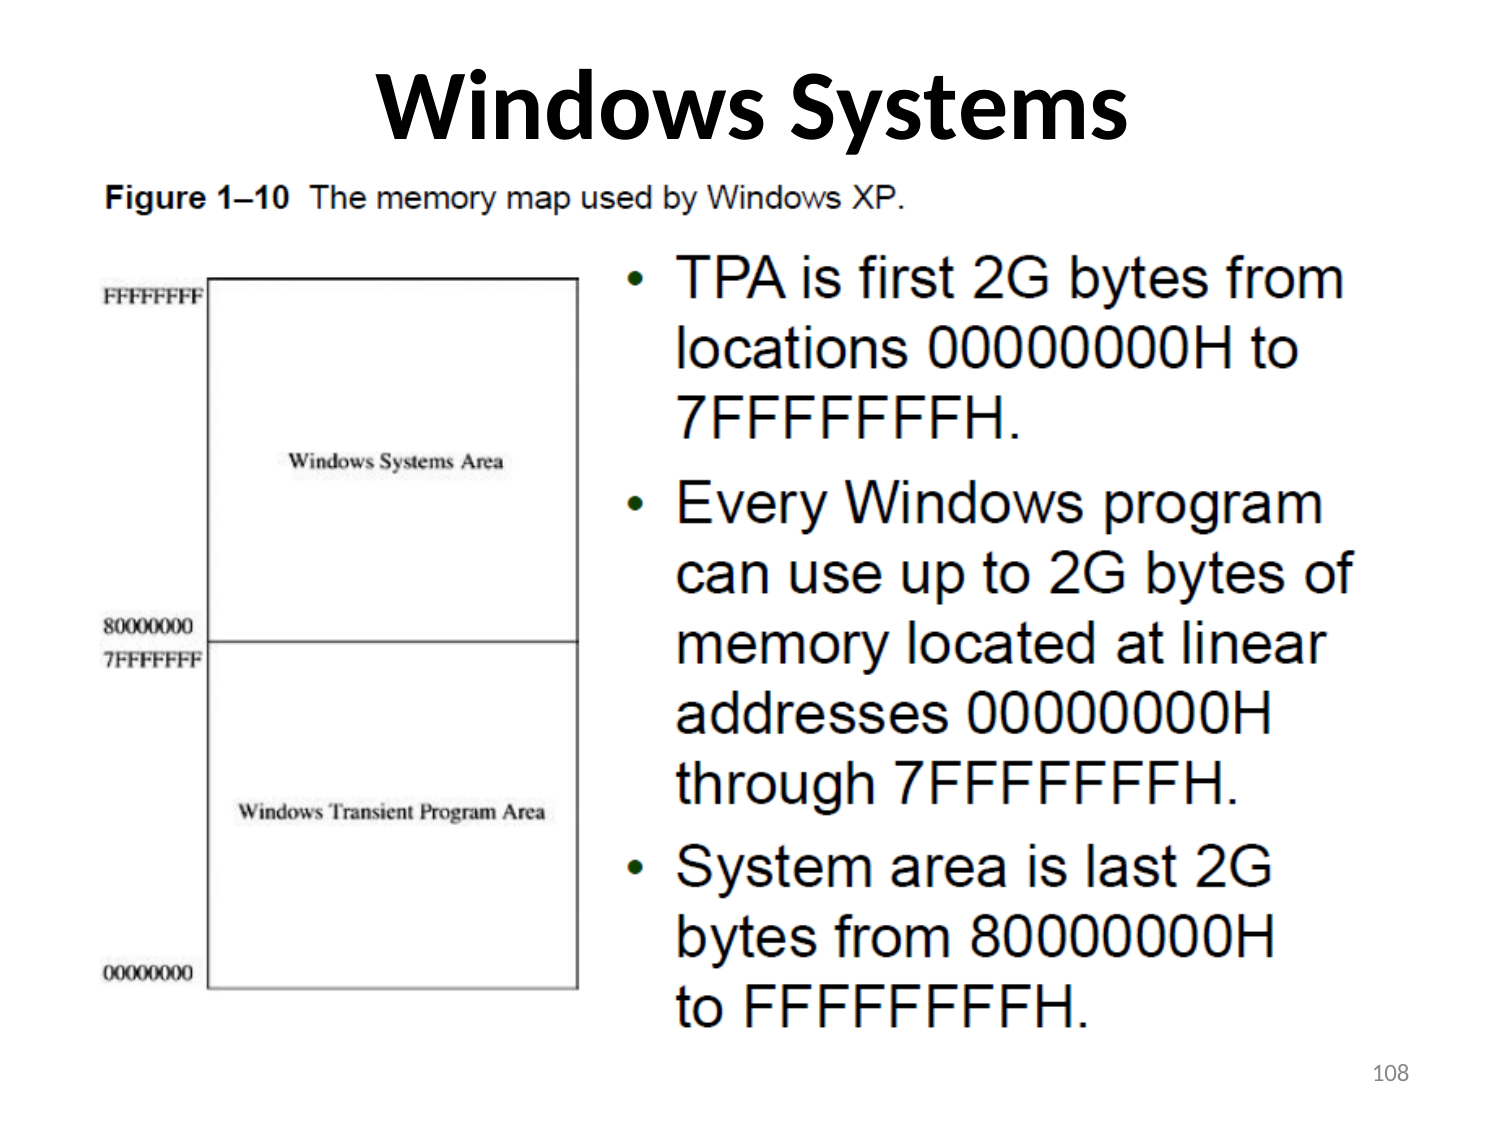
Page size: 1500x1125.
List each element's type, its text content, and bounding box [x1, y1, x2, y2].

text_box [87, 174, 1364, 1050]
title Windows Systems [112, 39, 1388, 183]
slide_number 108 [1367, 1056, 1415, 1090]
